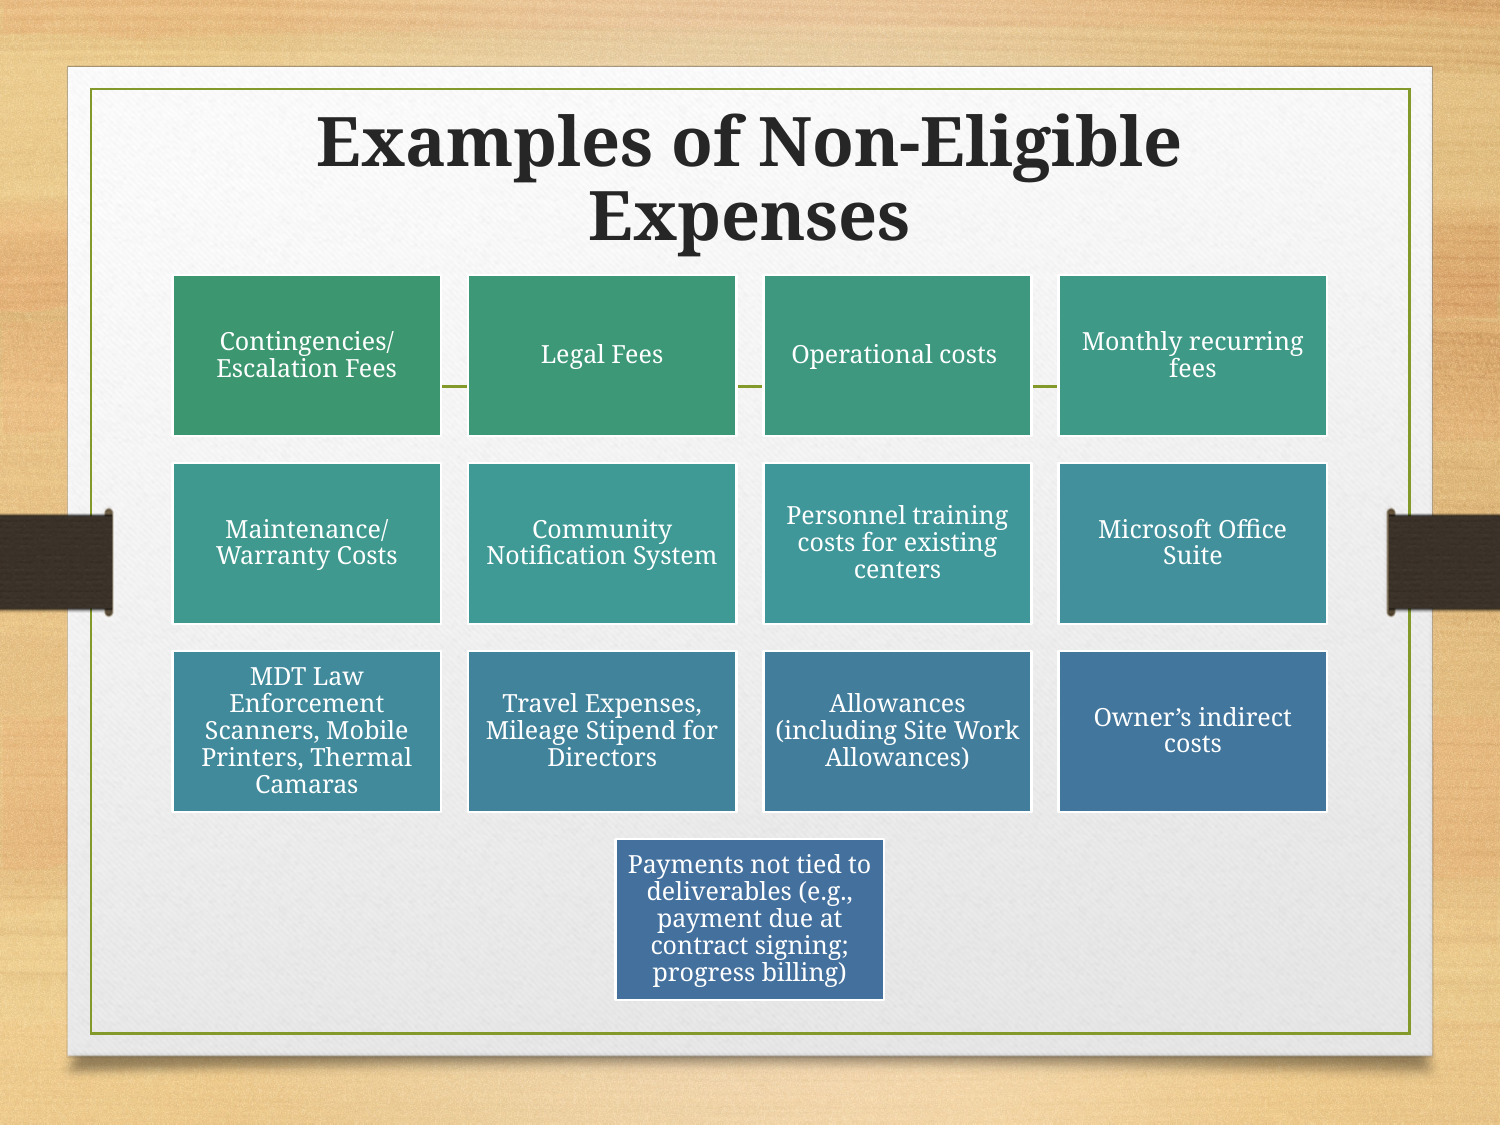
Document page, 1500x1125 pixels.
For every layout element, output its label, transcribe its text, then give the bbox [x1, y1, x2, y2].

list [159, 274, 1341, 1001]
title Examples of Non-Eligible Expenses [159, 99, 1341, 263]
picture [0, 0, 1500, 1125]
